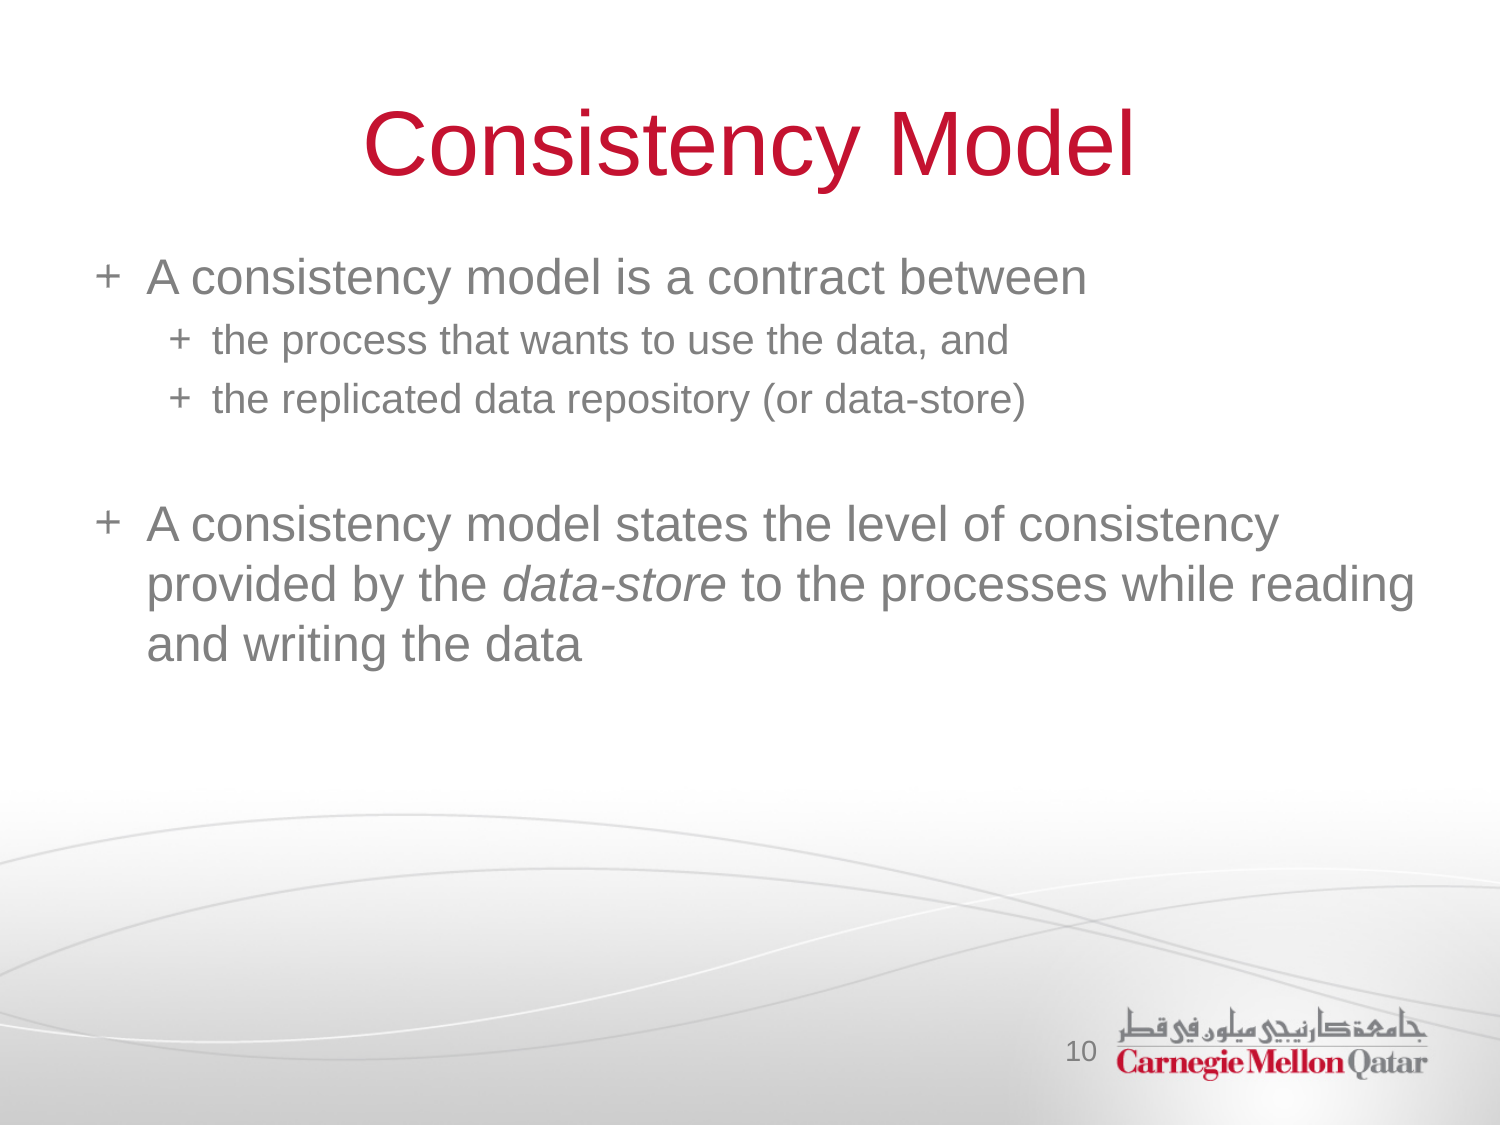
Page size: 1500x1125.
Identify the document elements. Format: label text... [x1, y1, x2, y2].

title Consistency Model [74, 44, 1426, 233]
slide_number 10 [975, 1024, 1113, 1103]
list A consistency model is a contract between the process that wants to use the data, and the replicated data repository (or data-store) A consistency model states the level of consistency provided by the data-store to the processes while reading and writing the data [74, 237, 1438, 981]
picture [0, 0, 1500, 1125]
